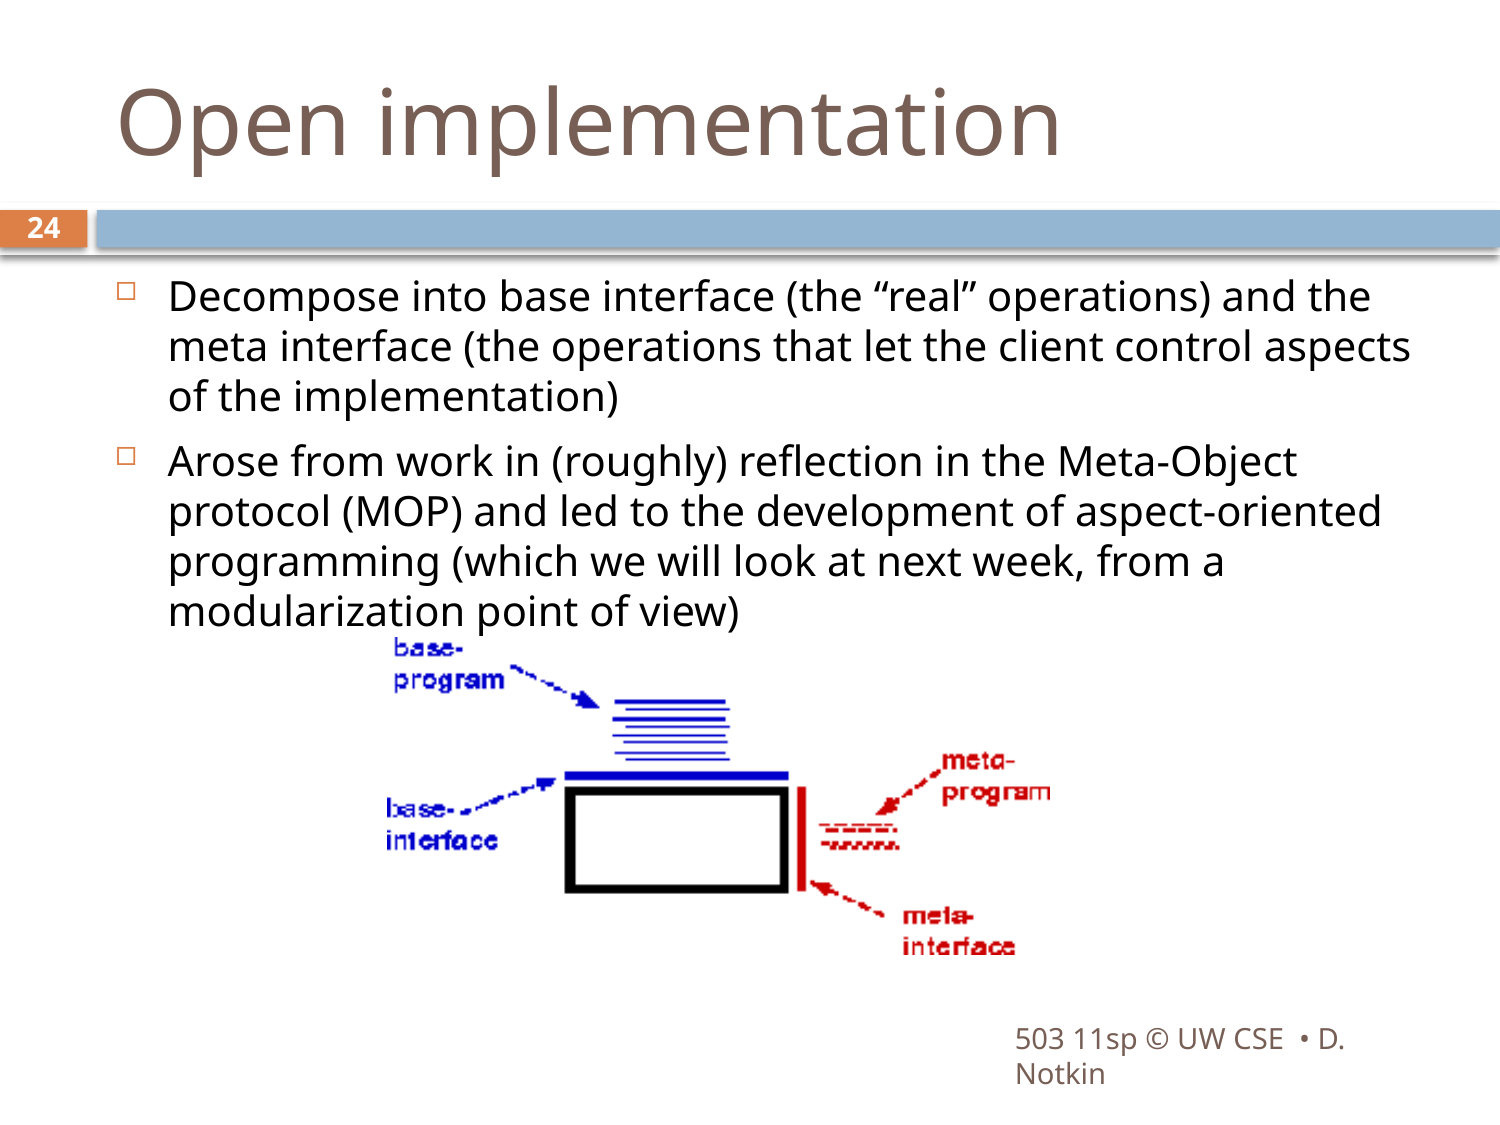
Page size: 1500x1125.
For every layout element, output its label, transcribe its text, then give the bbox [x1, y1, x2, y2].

picture [387, 637, 1051, 955]
title Open implementation [100, 37, 1438, 200]
slide_number 24 [0, 208, 88, 249]
slide_number 503 11sp © UW CSE • D. Notkin [999, 1025, 1438, 1085]
list Decompose into base interface (the “real” operations) and the meta interface (the operations that let the client control aspects of the implementation) Arose from work in (roughly) reflection in the Meta-Object protocol (MOP) and led to the development of aspect-oriented programming (which we will look at next week, from a modularization point of view) [100, 262, 1438, 1000]
